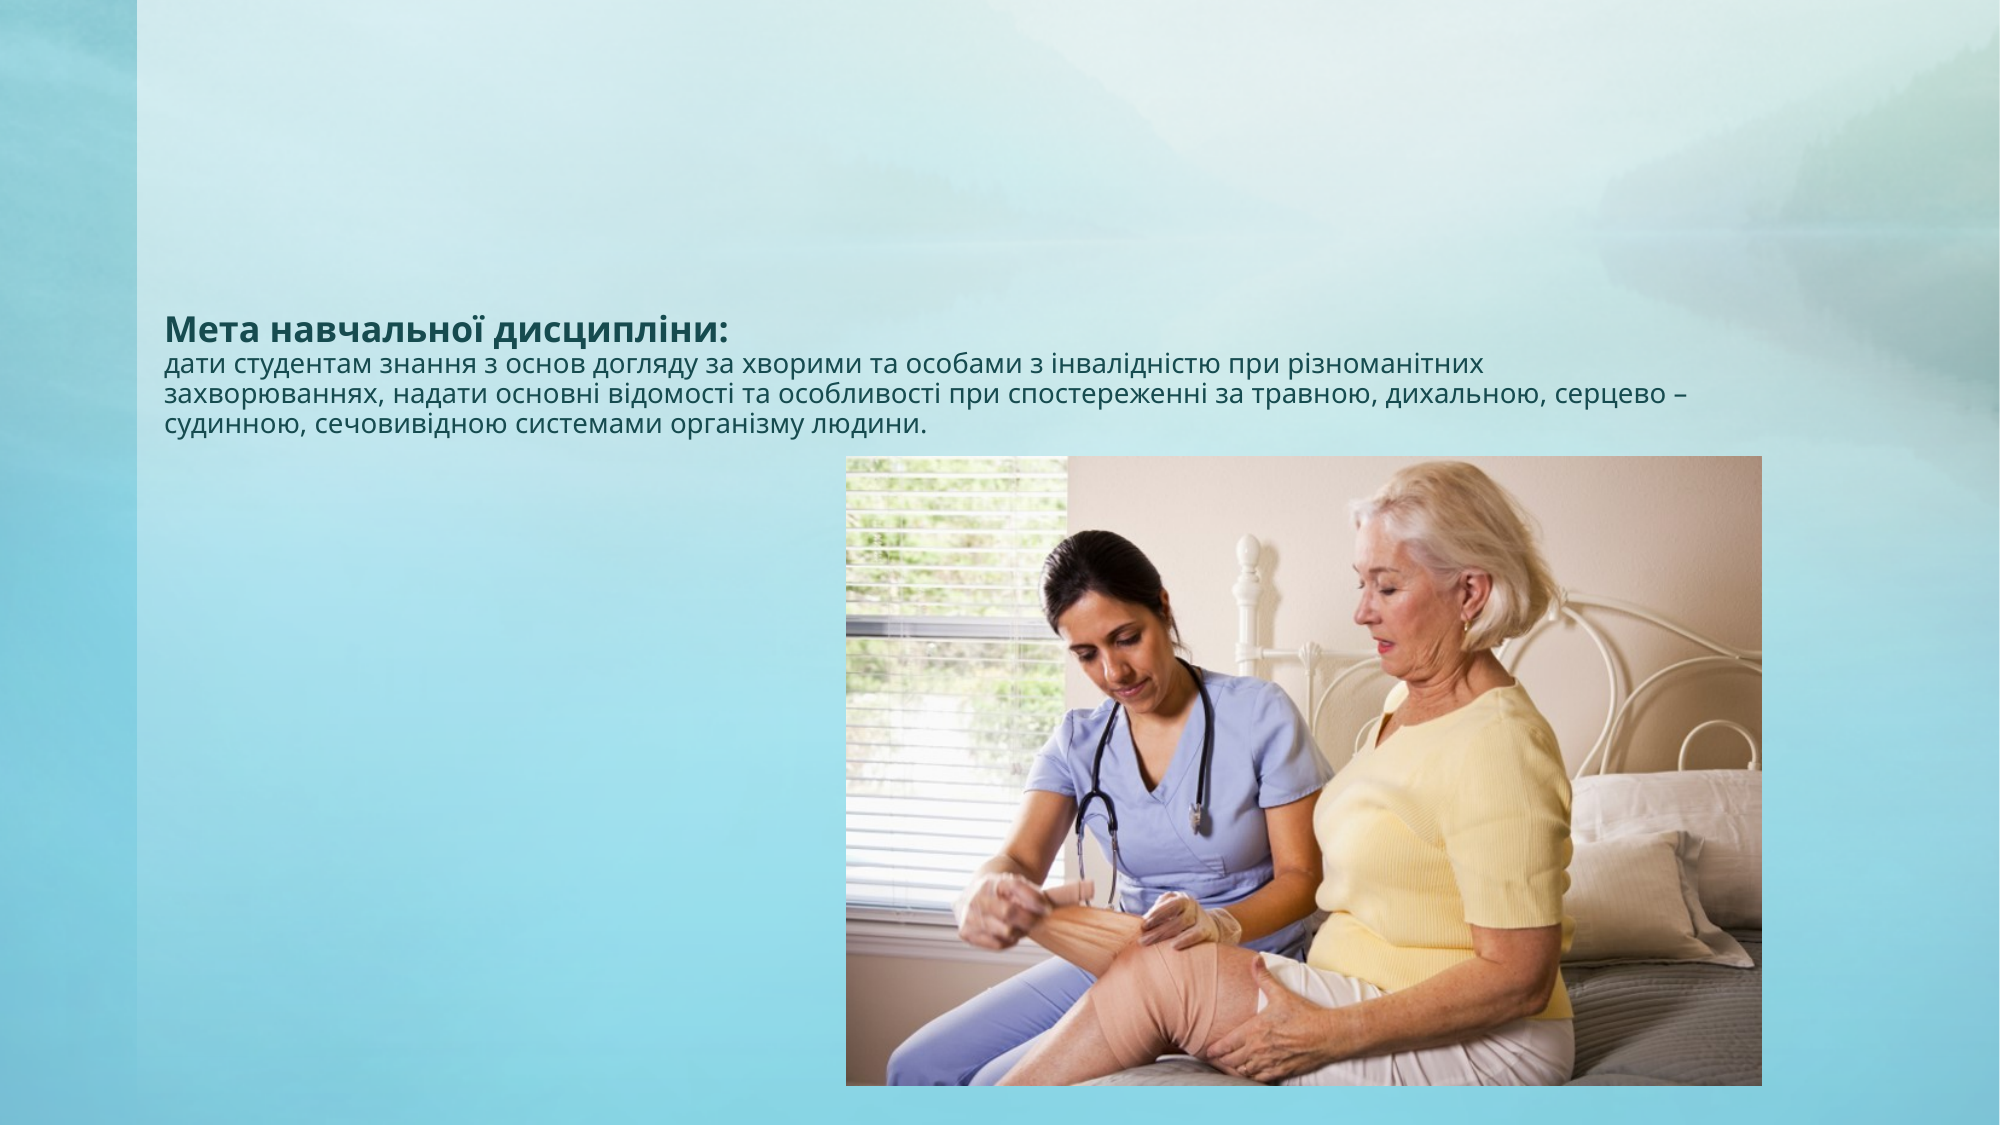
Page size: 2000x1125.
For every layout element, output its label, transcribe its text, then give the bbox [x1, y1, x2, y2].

title Мета навчальної дисципліни: дати студентам знання з основ догляду за хворими та особами з інвалідністю при різноманітних захворюваннях, надати основні відомості та особливості при спостереженні за травною, дихальною, серцево – судинною, сечовивідною системами організму людини. [149, 302, 1725, 491]
picture [0, 0, 2000, 1125]
